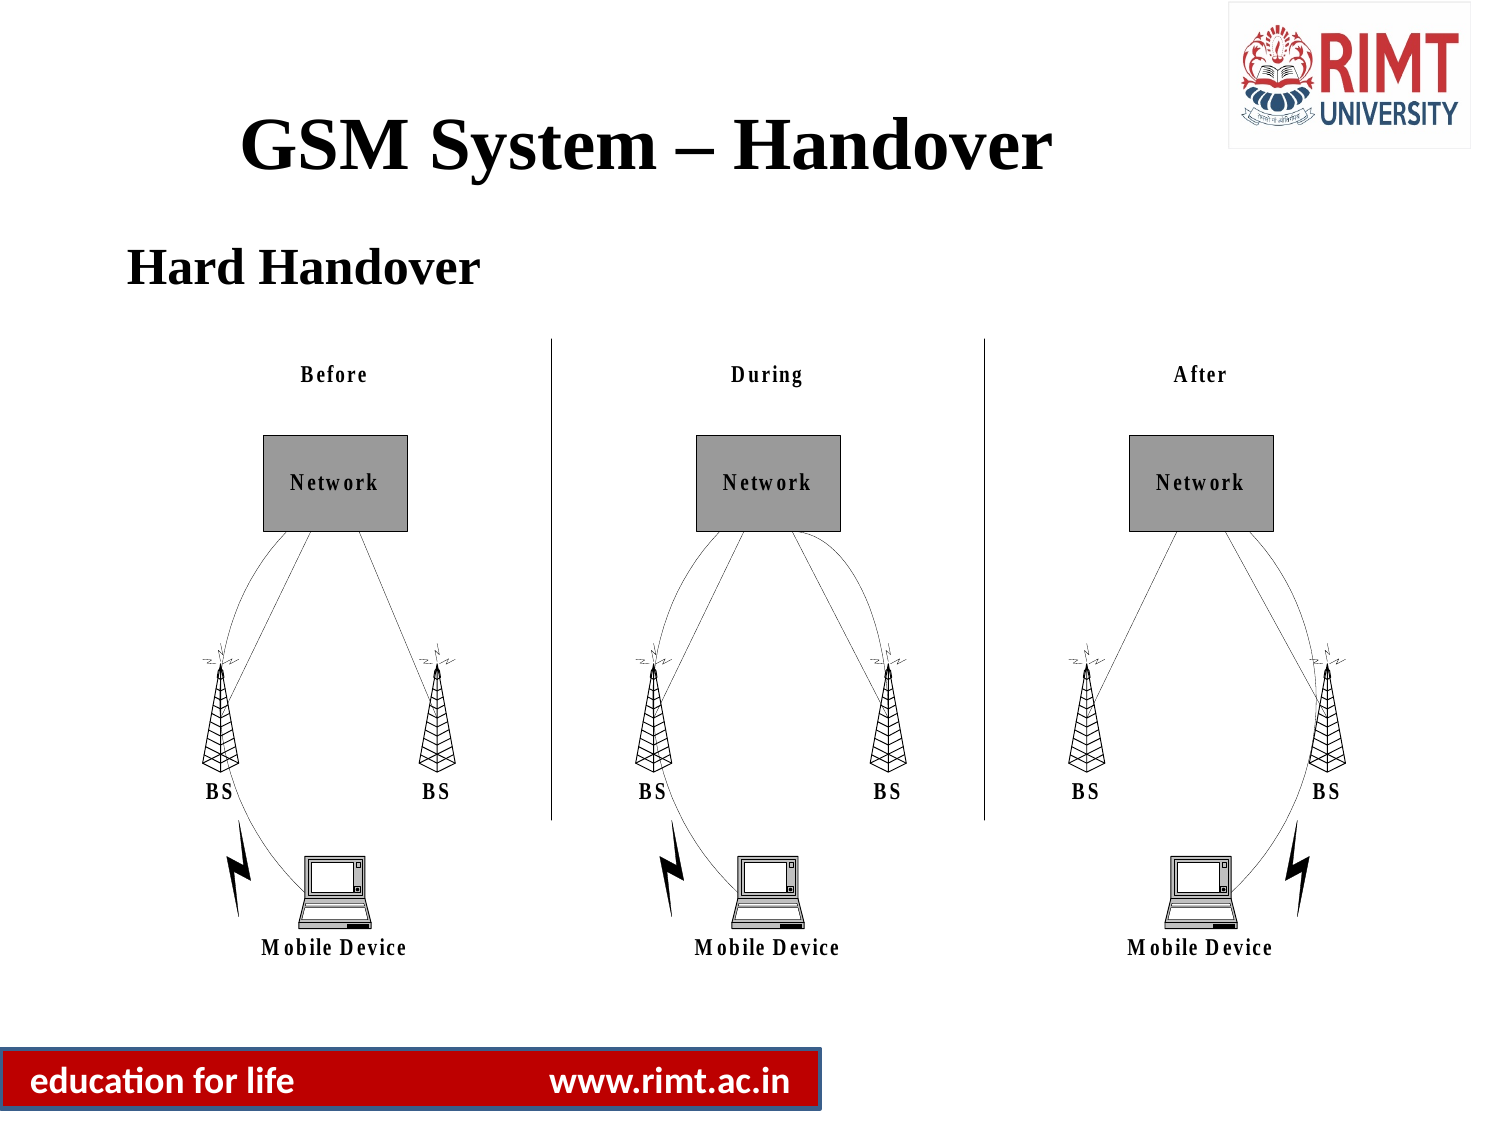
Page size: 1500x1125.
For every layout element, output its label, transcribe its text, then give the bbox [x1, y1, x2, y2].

text_box GSM System – Handover [0, 87, 1300, 193]
text_box Hard Handover [112, 231, 1447, 337]
picture [1227, 1, 1471, 149]
text_box education for life www.rimt.ac.in [0, 1047, 822, 1111]
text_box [100, 337, 1448, 1085]
